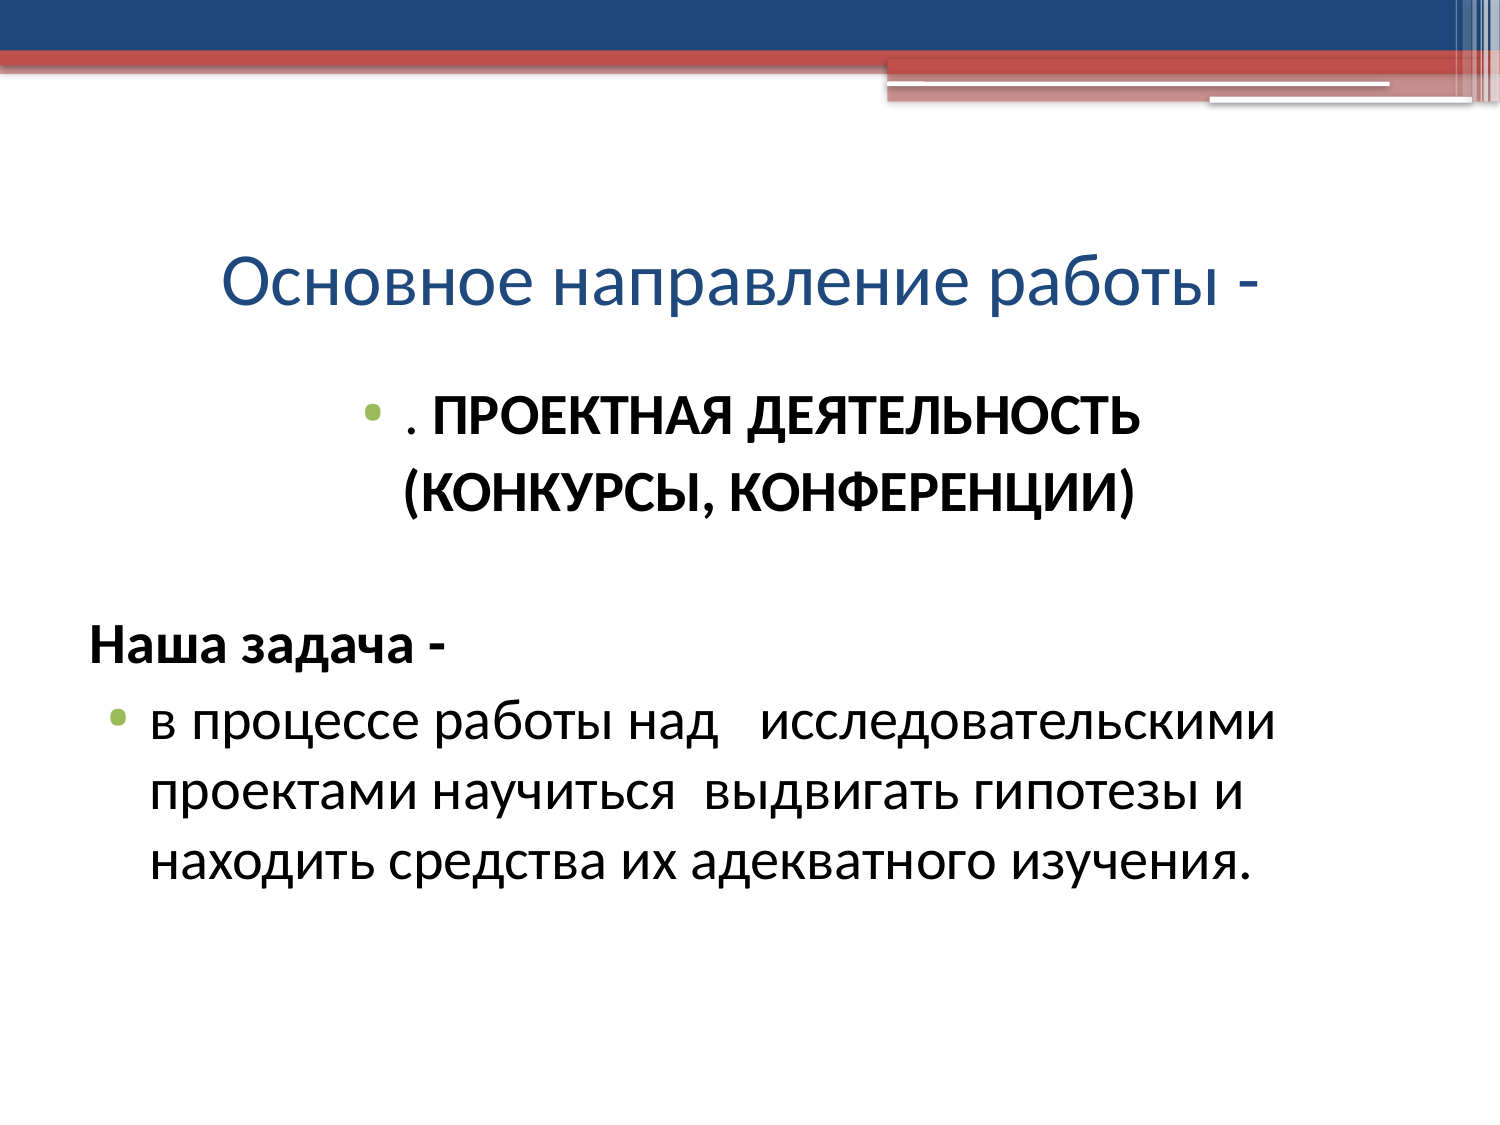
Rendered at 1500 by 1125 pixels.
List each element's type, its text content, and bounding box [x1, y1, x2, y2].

list . ПРОЕКТНАЯ ДЕЯТЕЛЬНОСТЬ (КОНКУРСЫ, КОНФЕРЕНЦИИ) Наша задача - в процессе работы над исследовательскими проектами научиться выдвигать гипотезы и находить средства их адекватного изучения. [75, 368, 1425, 1079]
title Основное направление работы - [75, 187, 1425, 363]
